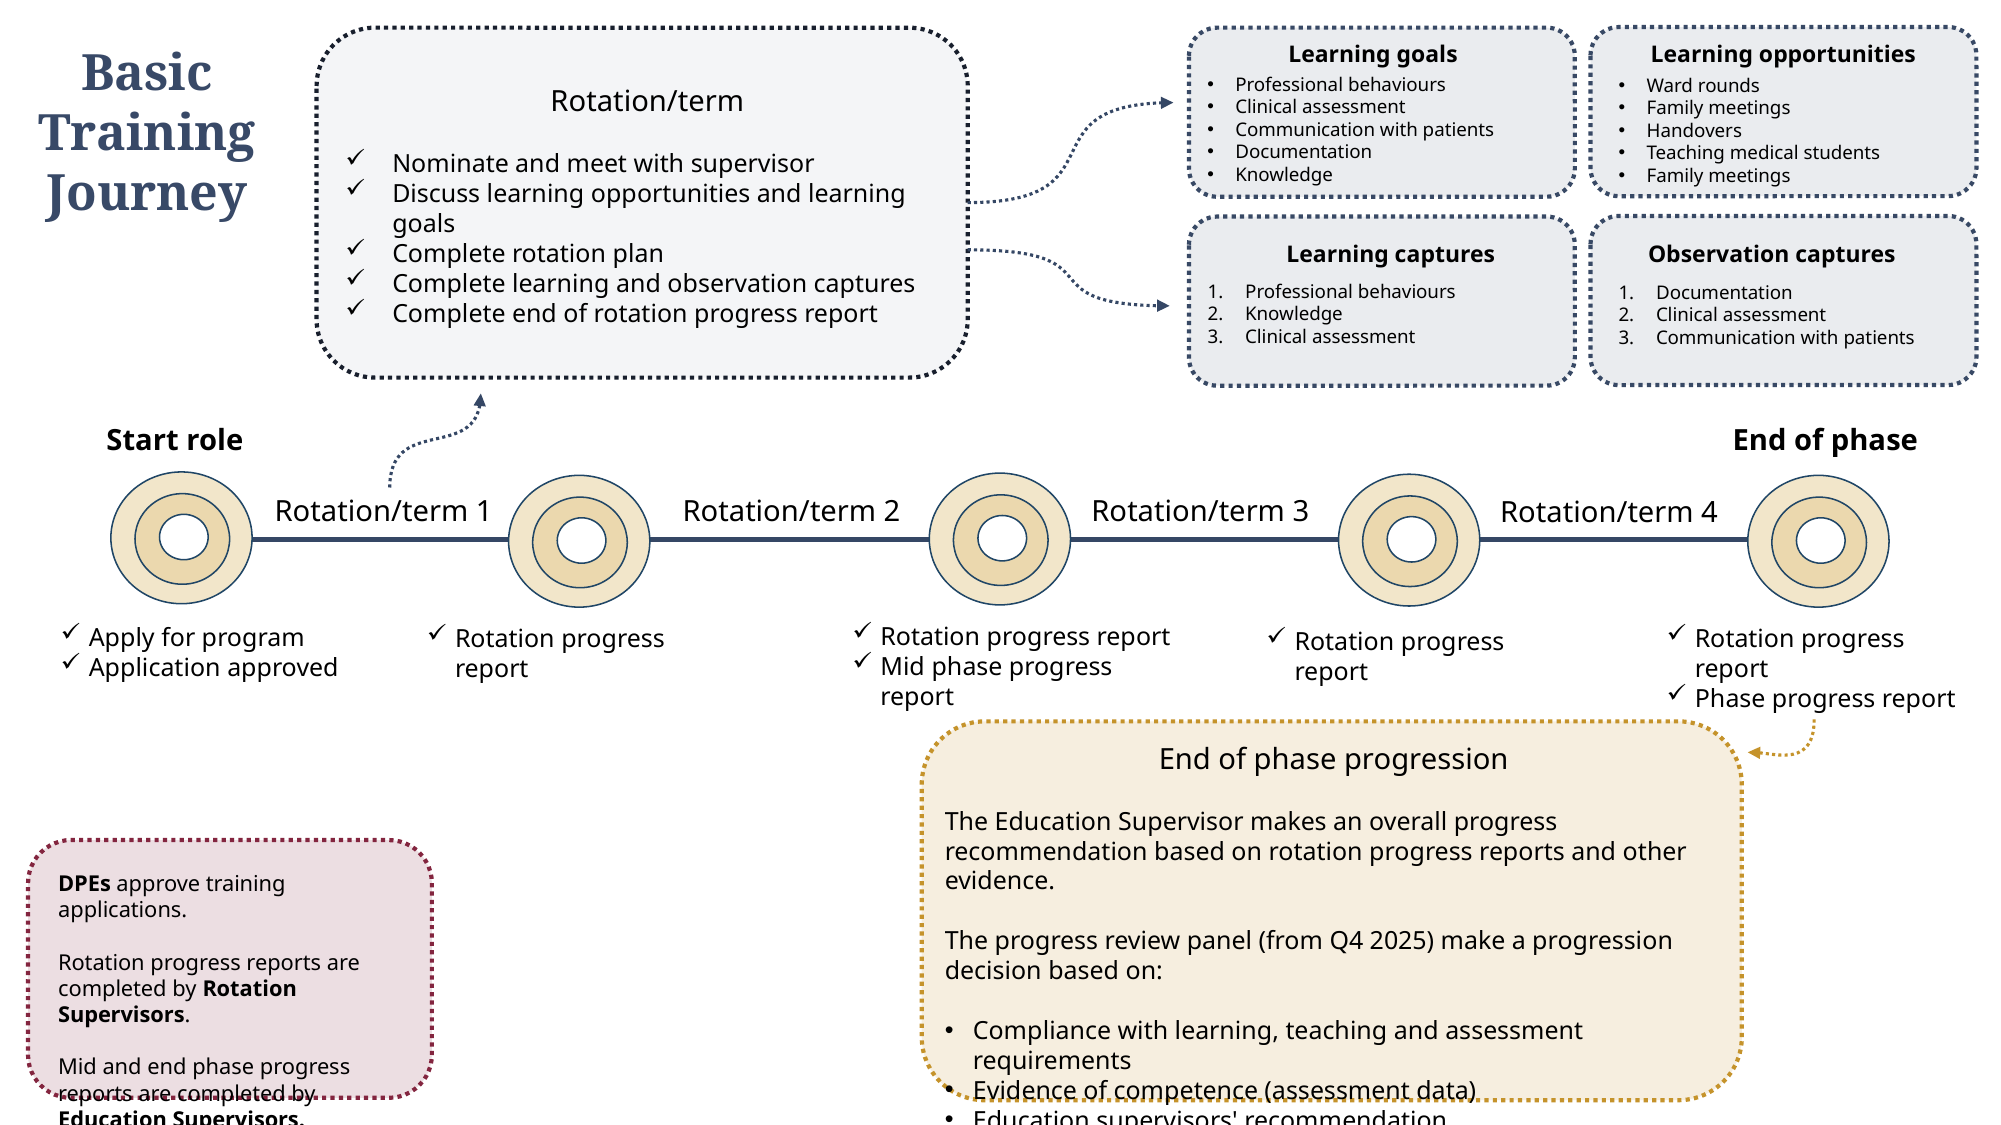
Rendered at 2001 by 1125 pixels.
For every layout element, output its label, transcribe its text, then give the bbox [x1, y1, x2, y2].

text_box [921, 721, 1743, 1116]
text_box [97, 413, 1977, 691]
text_box Basic Training Journey [3, 62, 291, 199]
text_box [1588, 24, 1979, 199]
text_box Learning opportunities [1635, 32, 1931, 65]
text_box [967, 102, 1174, 203]
text_box Documentation Clinical assessment Communication with patients [1603, 272, 1947, 356]
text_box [388, 394, 483, 487]
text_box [316, 27, 968, 378]
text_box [967, 249, 1170, 307]
text_box Observation captures [1633, 232, 1911, 272]
text_box [1186, 214, 1577, 388]
text_box Apply for program Application approved [45, 614, 93, 689]
text_box Professional behaviours Clinical assessment Communication with patients Documentation Knowledge [1192, 65, 1535, 193]
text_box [27, 839, 433, 1099]
text_box [1588, 213, 1979, 388]
text_box Learning goals [1273, 32, 1473, 65]
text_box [1749, 687, 1813, 755]
text_box Ward rounds ​ Family meetings ​ Handovers ​ Teaching medical students ​ Family meetings ​ [1603, 65, 1947, 194]
text_box [10, 956, 460, 1118]
text_box Learning captures [1271, 232, 1511, 272]
text_box [1186, 25, 1577, 199]
text_box Professional behaviours Knowledge Clinical assessment [1192, 272, 1535, 355]
